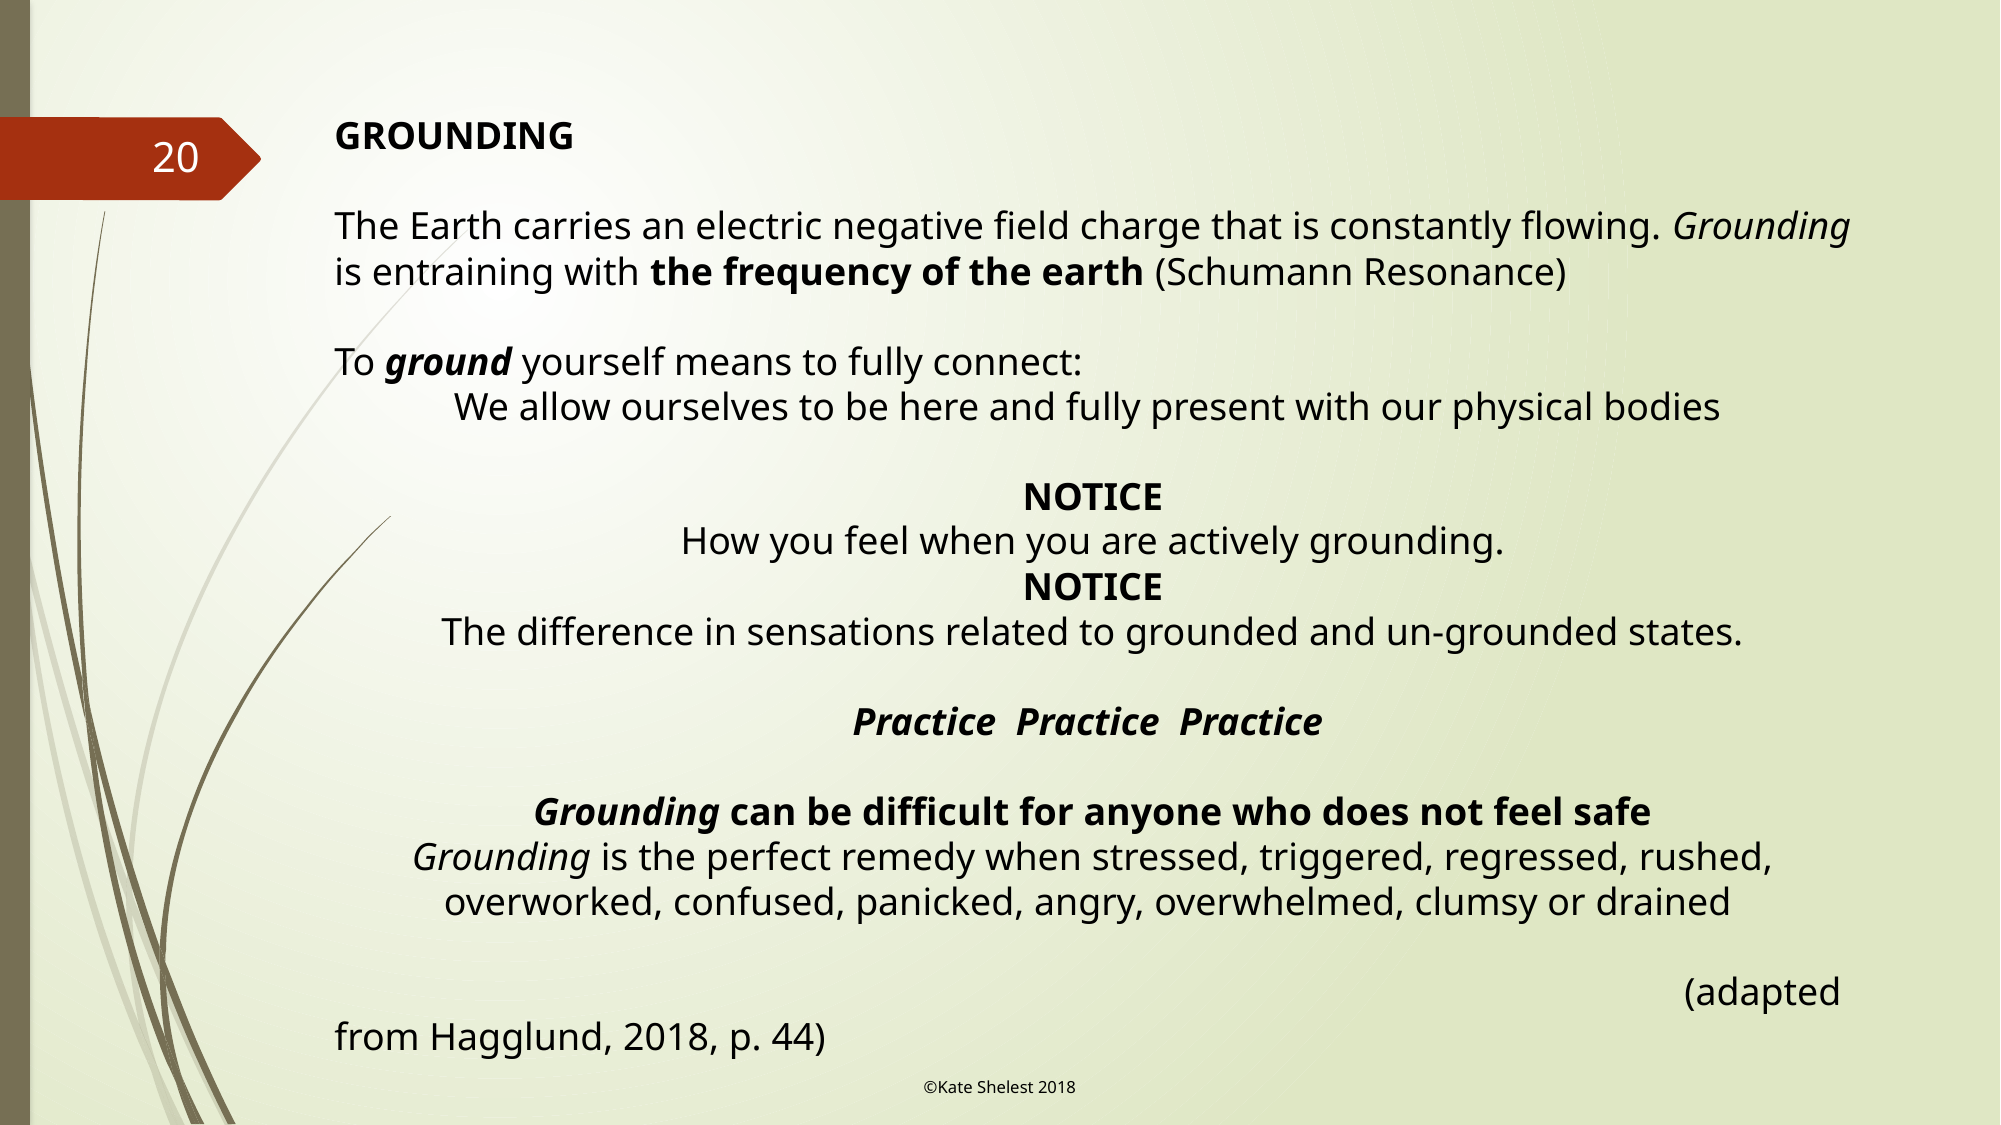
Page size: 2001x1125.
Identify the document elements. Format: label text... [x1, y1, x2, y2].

text_box ©Kate Shelest 2018 [881, 1069, 1118, 1105]
text_box GROUNDING The Earth carries an electric negative field charge that is constantly flowing. Grounding is entraining with the frequency of the earth (Schumann Resonance) To ground yourself means to fully connect: We allow ourselves to be here and fully present with our physical bodies NOTICE How you feel when you are actively grounding. NOTICE The difference in sensations related to grounded and un-grounded states. Practice Practice Practice Grounding can be difficult for anyone who does not feel safe Grounding is the perfect remedy when stressed, triggered, regressed, rushed, overworked, confused, panicked, angry, overwhelmed, clumsy or drained (adapted from Hagglund, 2018, p. 44) [319, 105, 1867, 1110]
slide_number 20 [87, 129, 216, 190]
